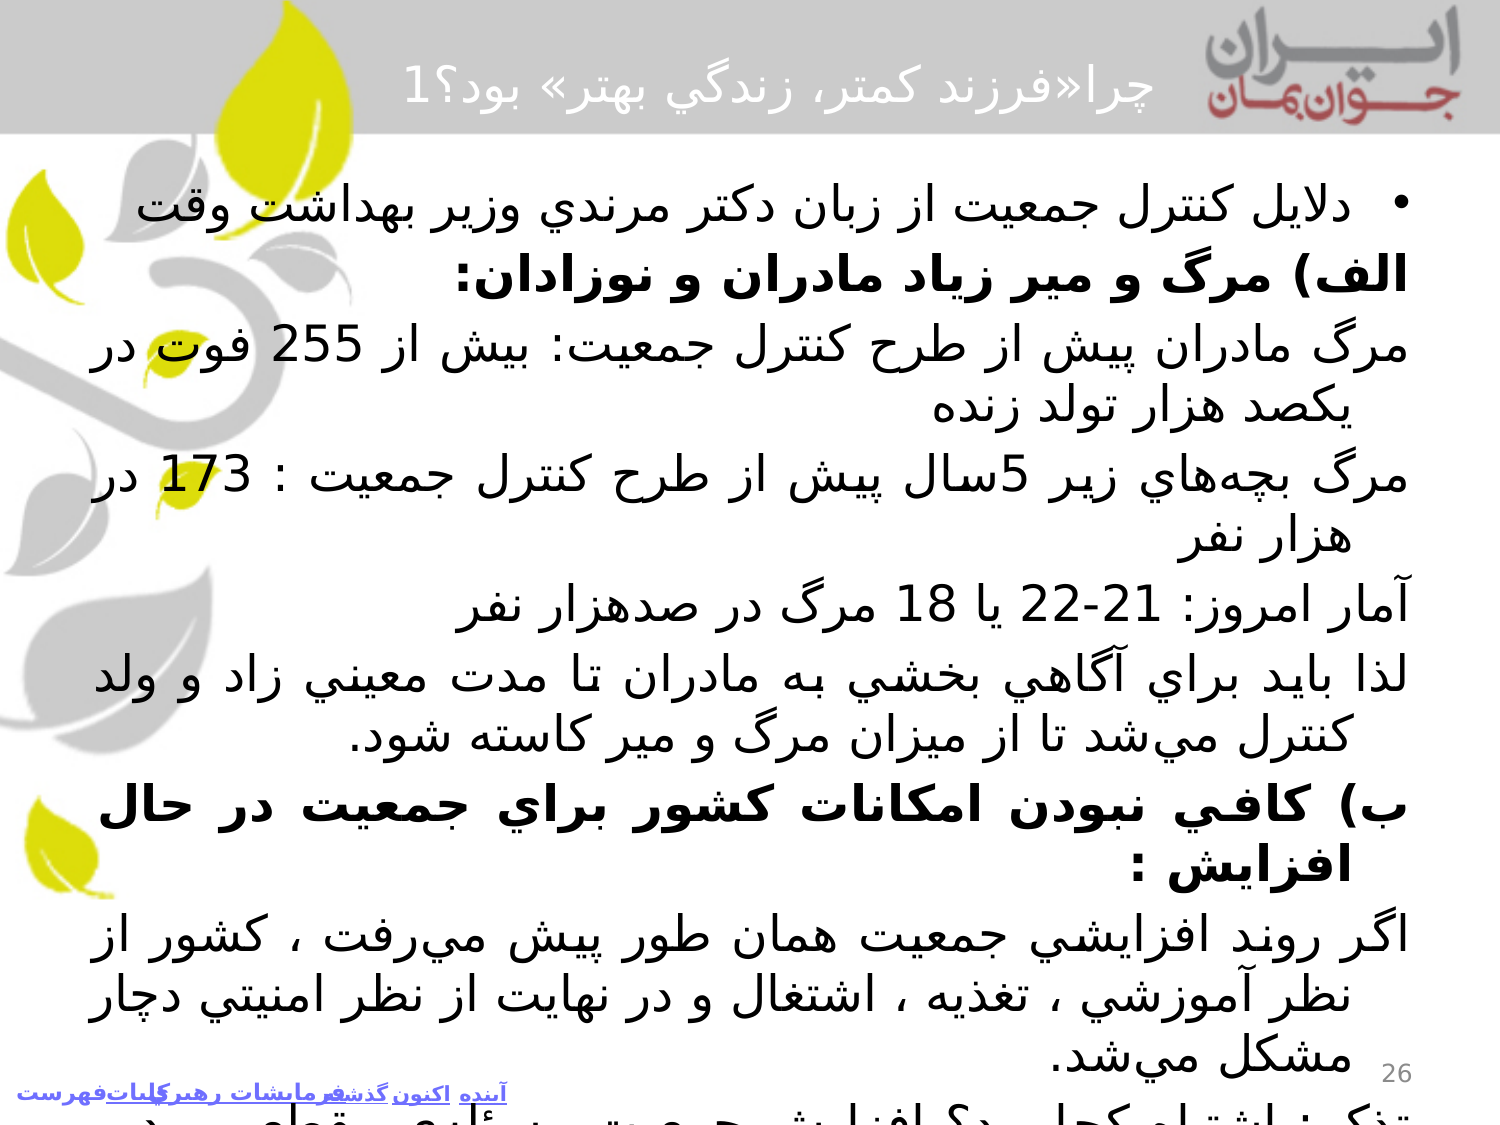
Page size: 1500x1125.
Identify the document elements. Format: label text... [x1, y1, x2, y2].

picture [0, 0, 1500, 1125]
title چرا«فرزند كمتر، زندگي بهتر» بود؟1 [363, 45, 1196, 164]
list دلايل كنترل جمعيت از زبان دكتر مرندي وزير بهداشت وقت الف) مرگ و مير زياد مادران و نوزادان: مرگ مادران پيش از طرح كنترل جمعيت: بيش از 255 فوت در يكصد هزار تولد زنده مرگ بچه‌هاي زير 5سال پيش از طرح كنترل جمعيت : 173 در هزار نفر آمار امروز: 21-22 يا 18 مرگ در صدهزار نفر لذا بايد براي آگاهي بخشي به مادران تا مدت معيني زاد و ولد كنترل مي‌شد تا از ميزان مرگ و مير كاسته شود. ب) كافي نبودن امكانات كشور براي جمعيت در حال افزايش : اگر روند افزايشي جمعيت همان طور پيش مي‌رفت ، كشور از نظر آموزشي ، تغذيه ، اشتغال و در نهايت از نظر امنيتي دچار مشكل ‌مي‌شد. تذكر: اشتباه كجا بود؟ افزايش جمعيت مسئله‌ي مقطعي بود و سياست مقطعي را لازم داشت . سياست هم همينگونه تدوين شد ولي عمل نشد. از طرفي هم سياست كنترل جمعيت به شدت در حال پيشرفت بود. [75, 164, 1425, 1055]
slide_number 26 [1078, 1042, 1429, 1103]
